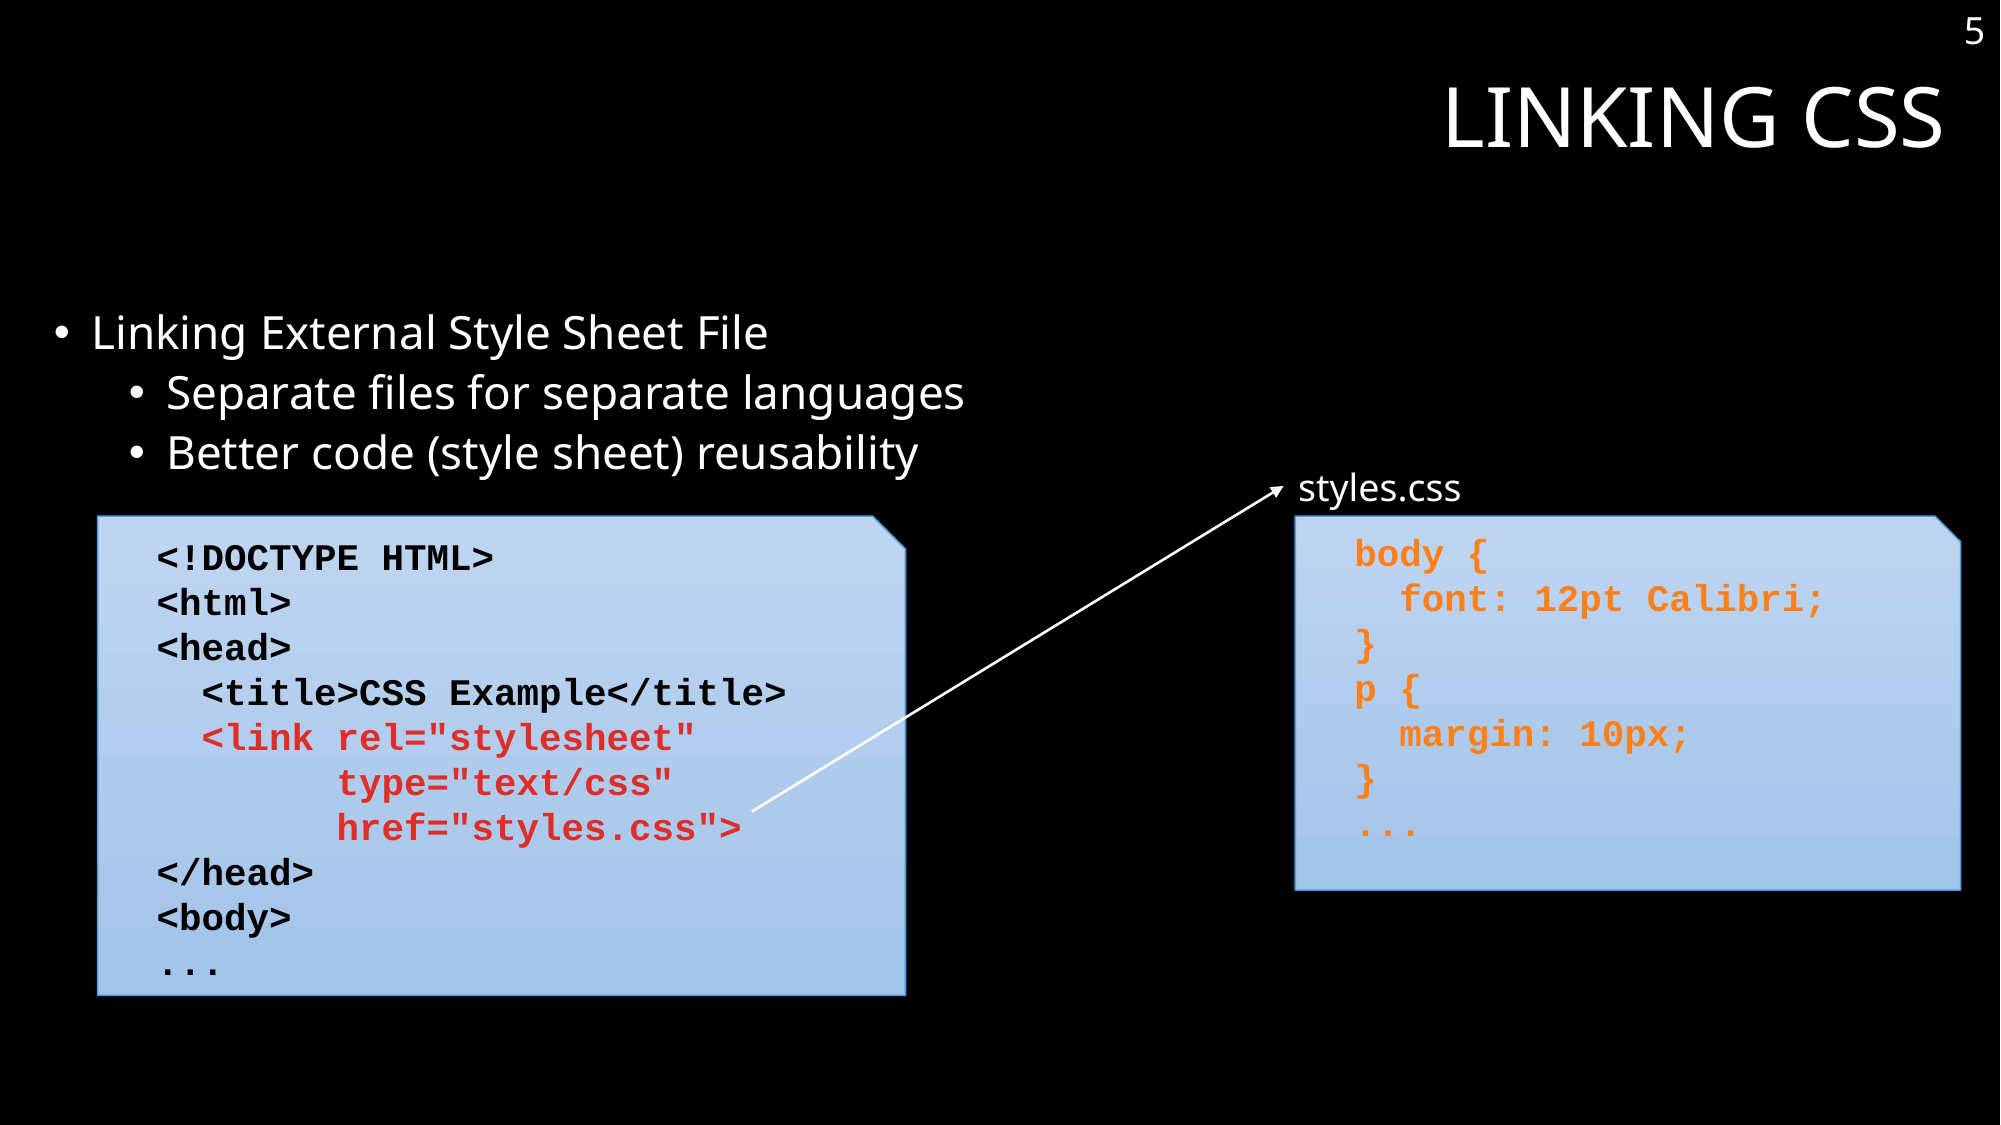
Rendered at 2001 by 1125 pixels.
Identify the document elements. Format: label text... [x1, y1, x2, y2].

text_box <!DOCTYPE HTML> <html> <head> <title>CSS Example</title> <link rel="stylesheet" type="text/css" href="styles.css"> </head> <body> ... [96, 515, 907, 997]
title Linking CSS [39, 68, 1961, 281]
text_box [751, 486, 1284, 812]
text_box body { font: 12pt Calibri; } p { margin: 10px; } ... [1294, 516, 1962, 891]
text_box styles.css [1283, 456, 1961, 516]
slide_number 5 [1567, 0, 2000, 60]
list Linking External Style Sheet File Separate files for separate languages Better code (style sheet) reusability [39, 302, 1071, 492]
